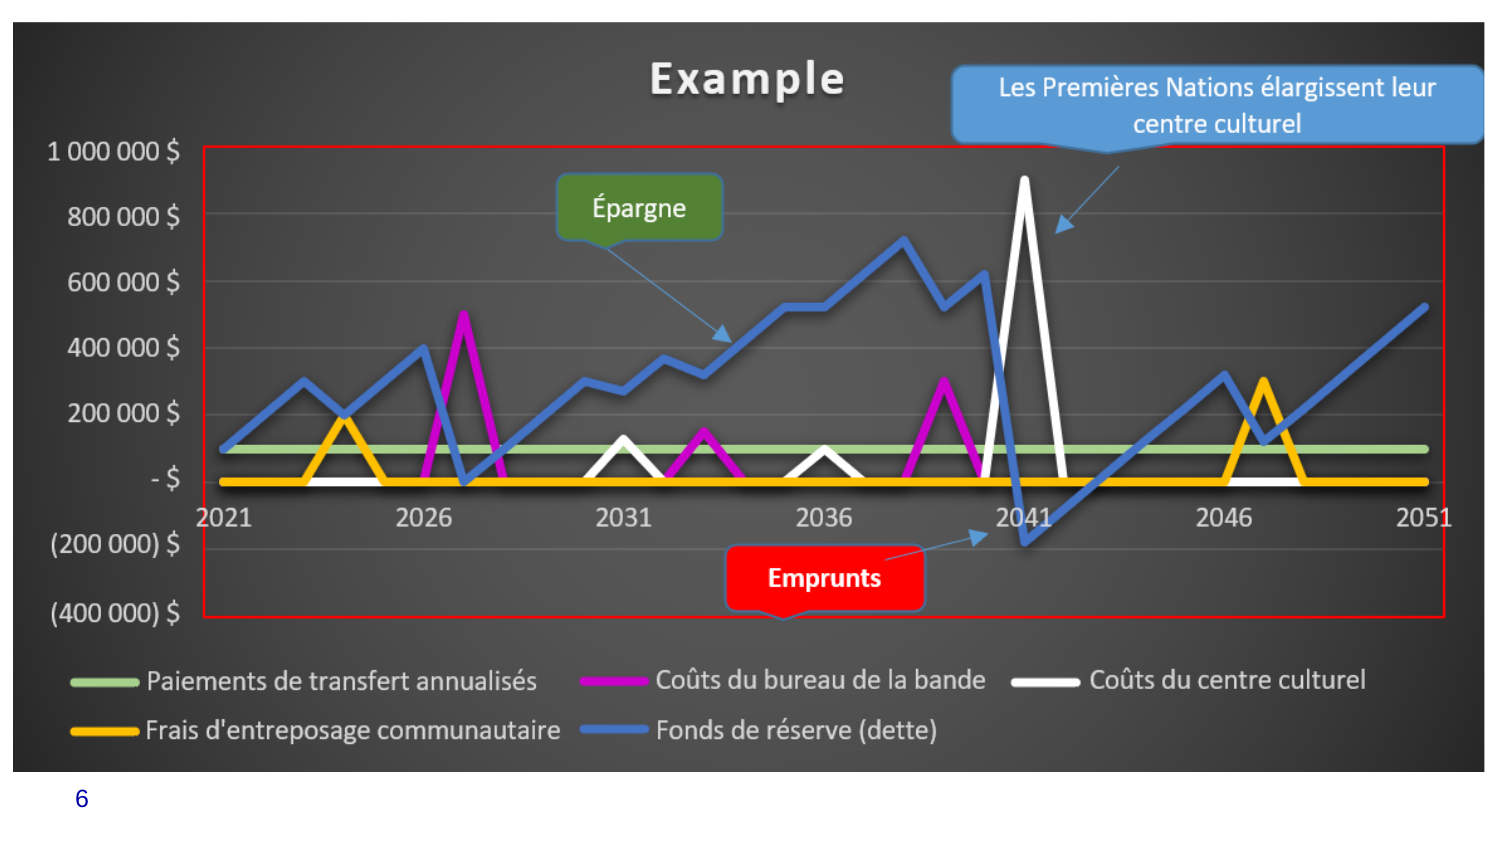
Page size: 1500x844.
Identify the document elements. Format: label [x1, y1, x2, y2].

picture [13, 21, 1487, 772]
